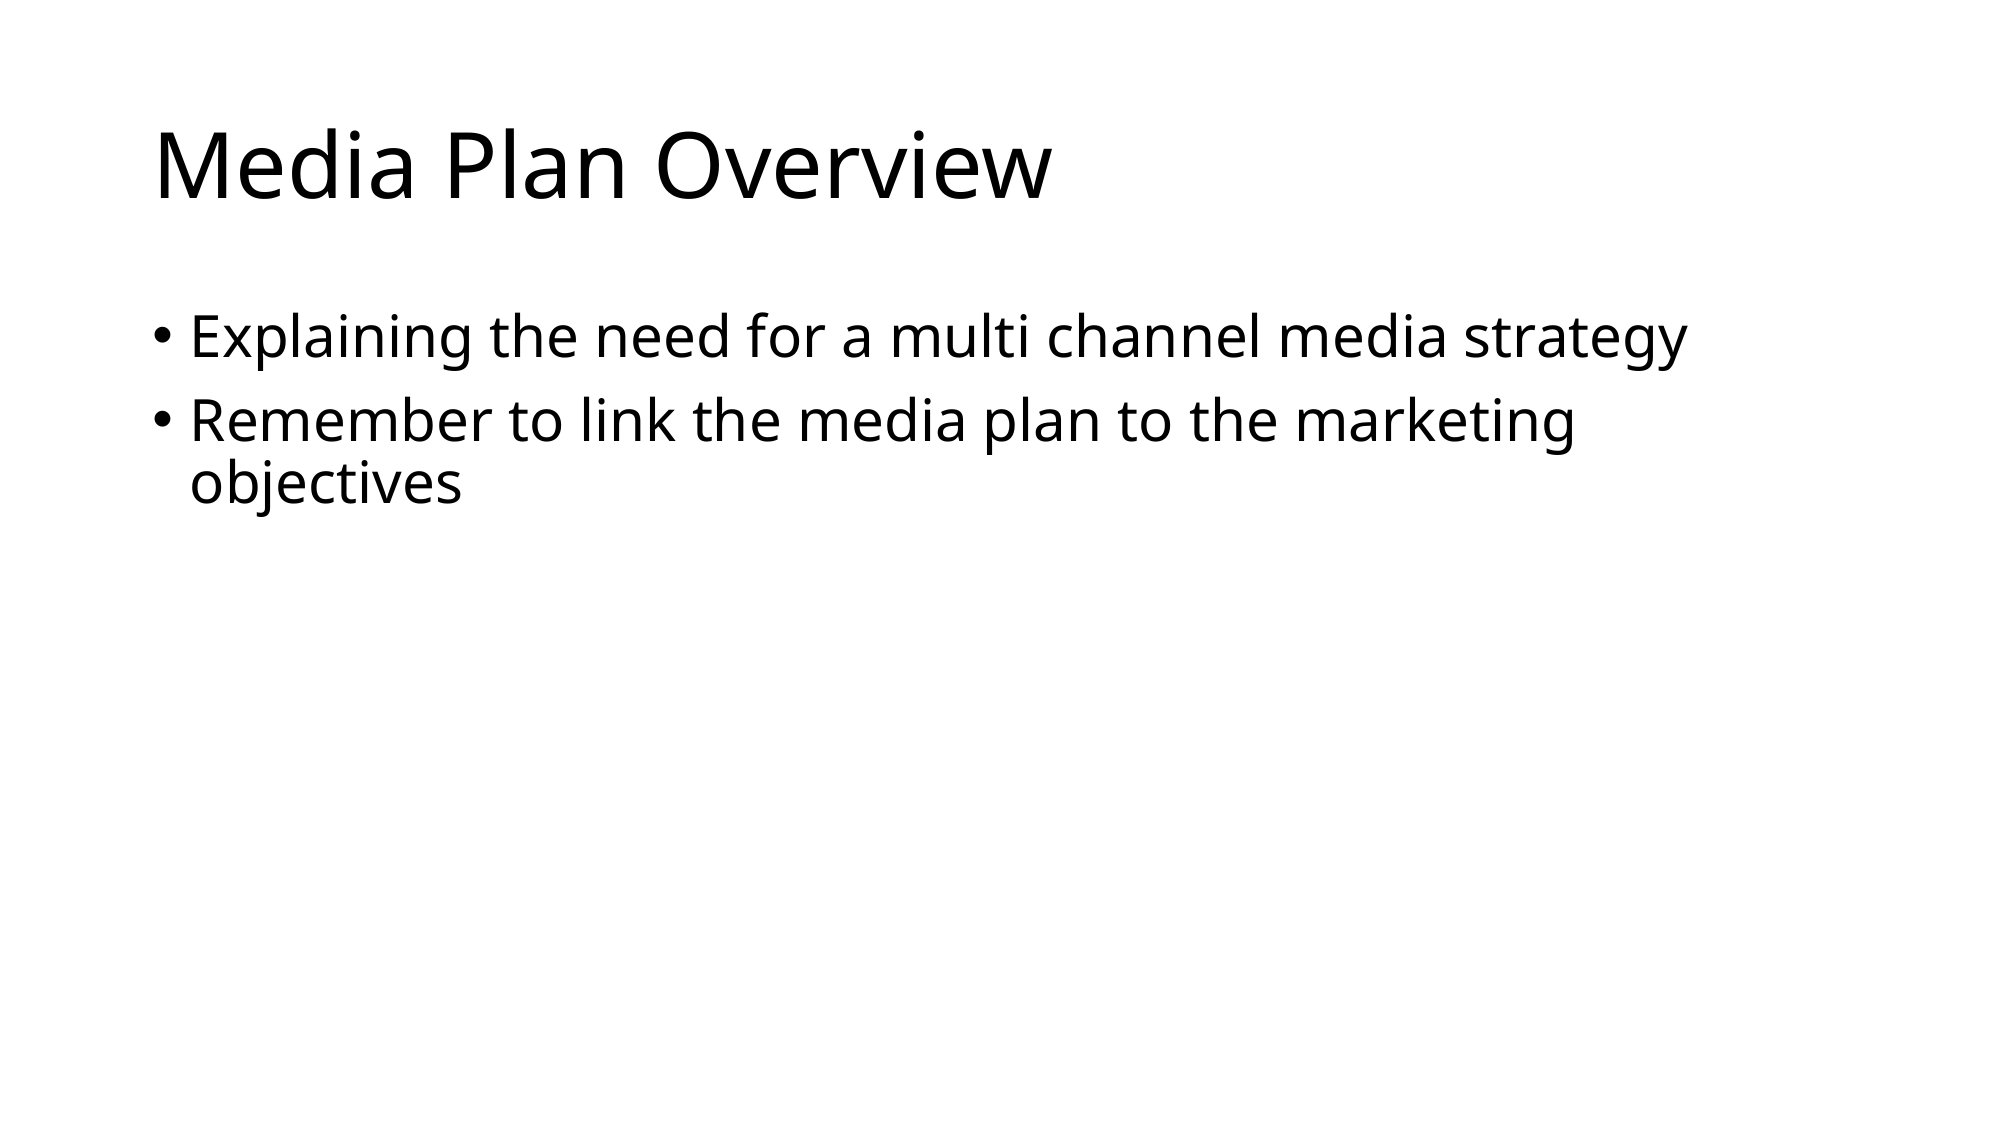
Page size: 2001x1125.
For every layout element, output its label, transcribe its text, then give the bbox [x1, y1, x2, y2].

title Media Plan Overview [137, 59, 1863, 278]
list Explaining the need for a multi channel media strategy Remember to link the media plan to the marketing objectives [137, 299, 1863, 1014]
